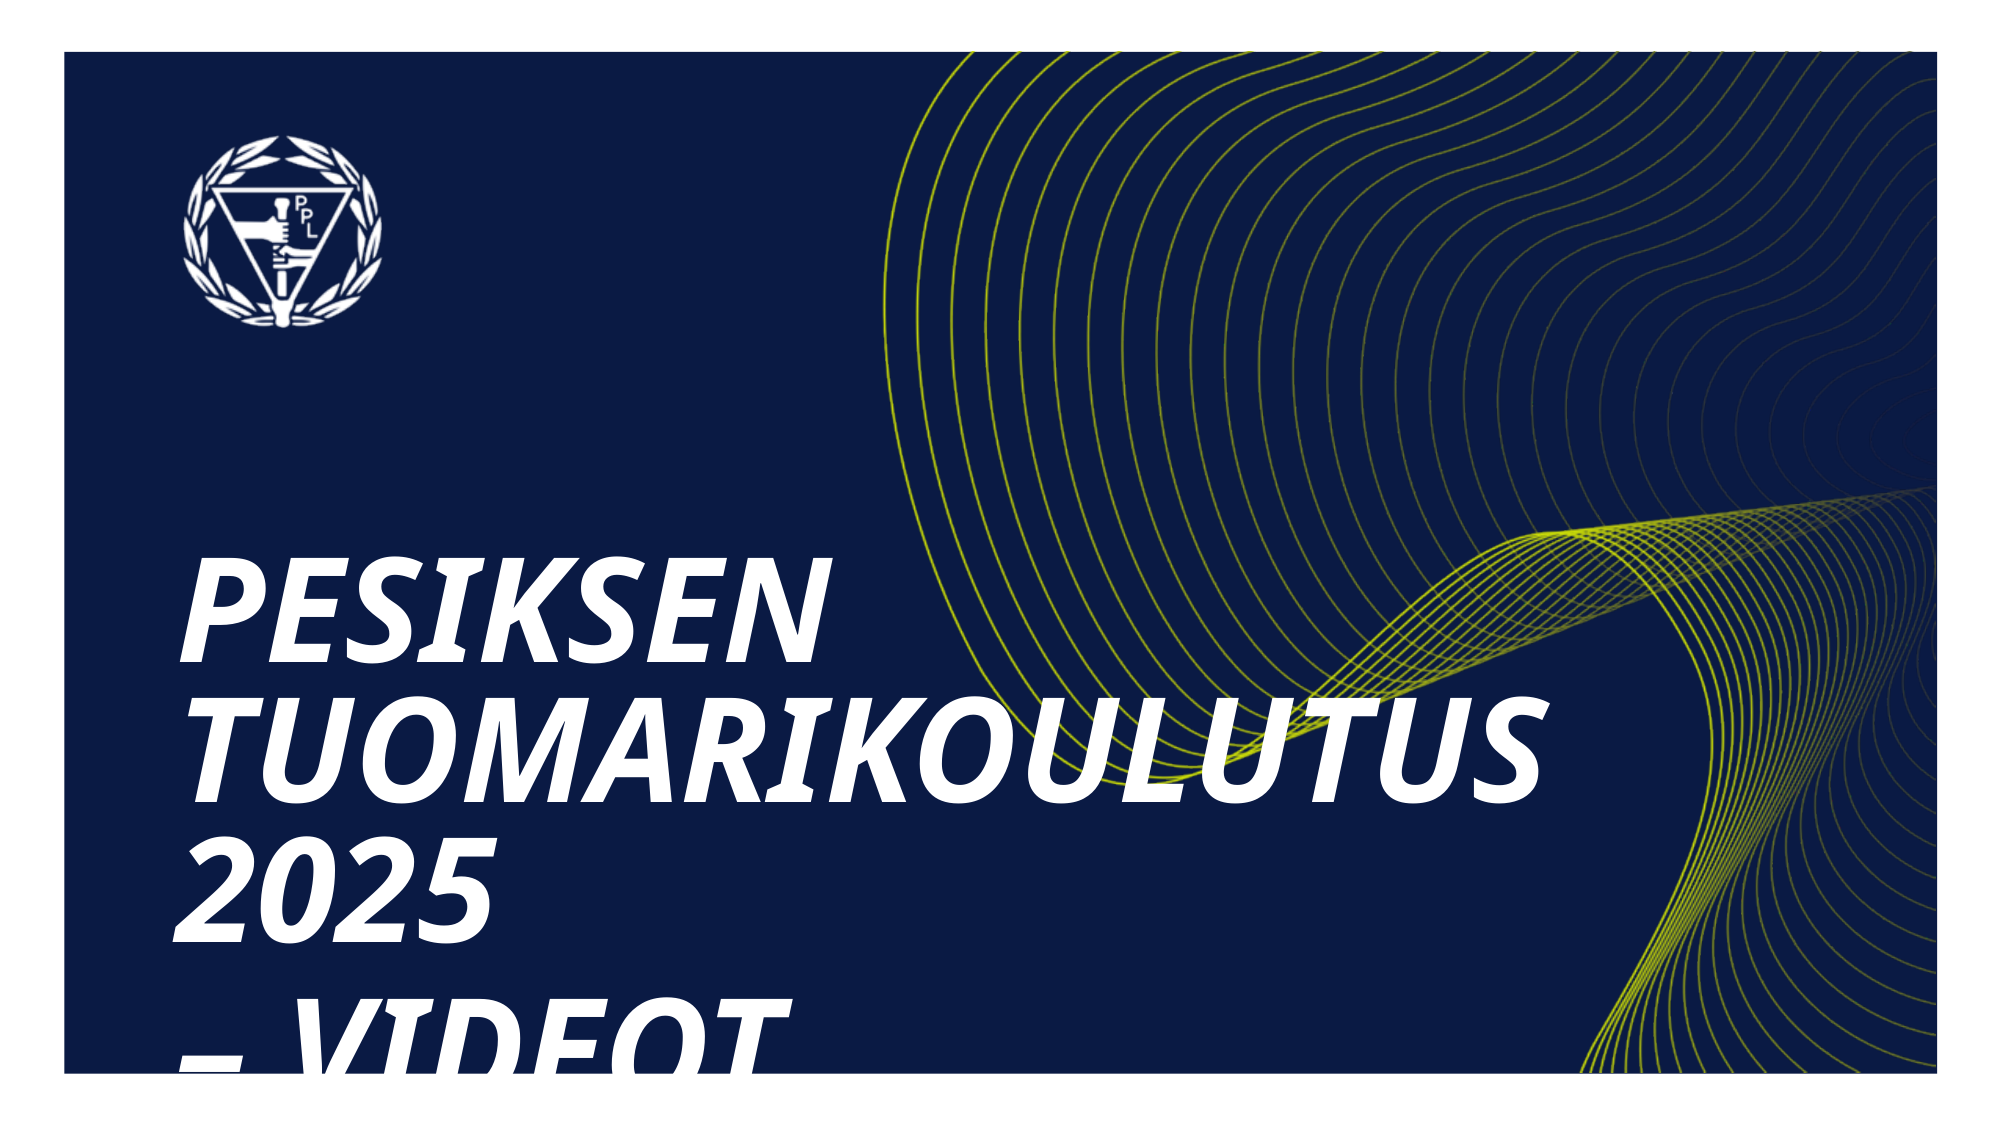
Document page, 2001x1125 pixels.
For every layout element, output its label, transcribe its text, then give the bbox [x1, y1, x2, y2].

picture [148, 51, 1936, 1073]
list PESIKSEN TUOMARIKOULUTUS 2025 – VIDEOT [161, 543, 1777, 854]
